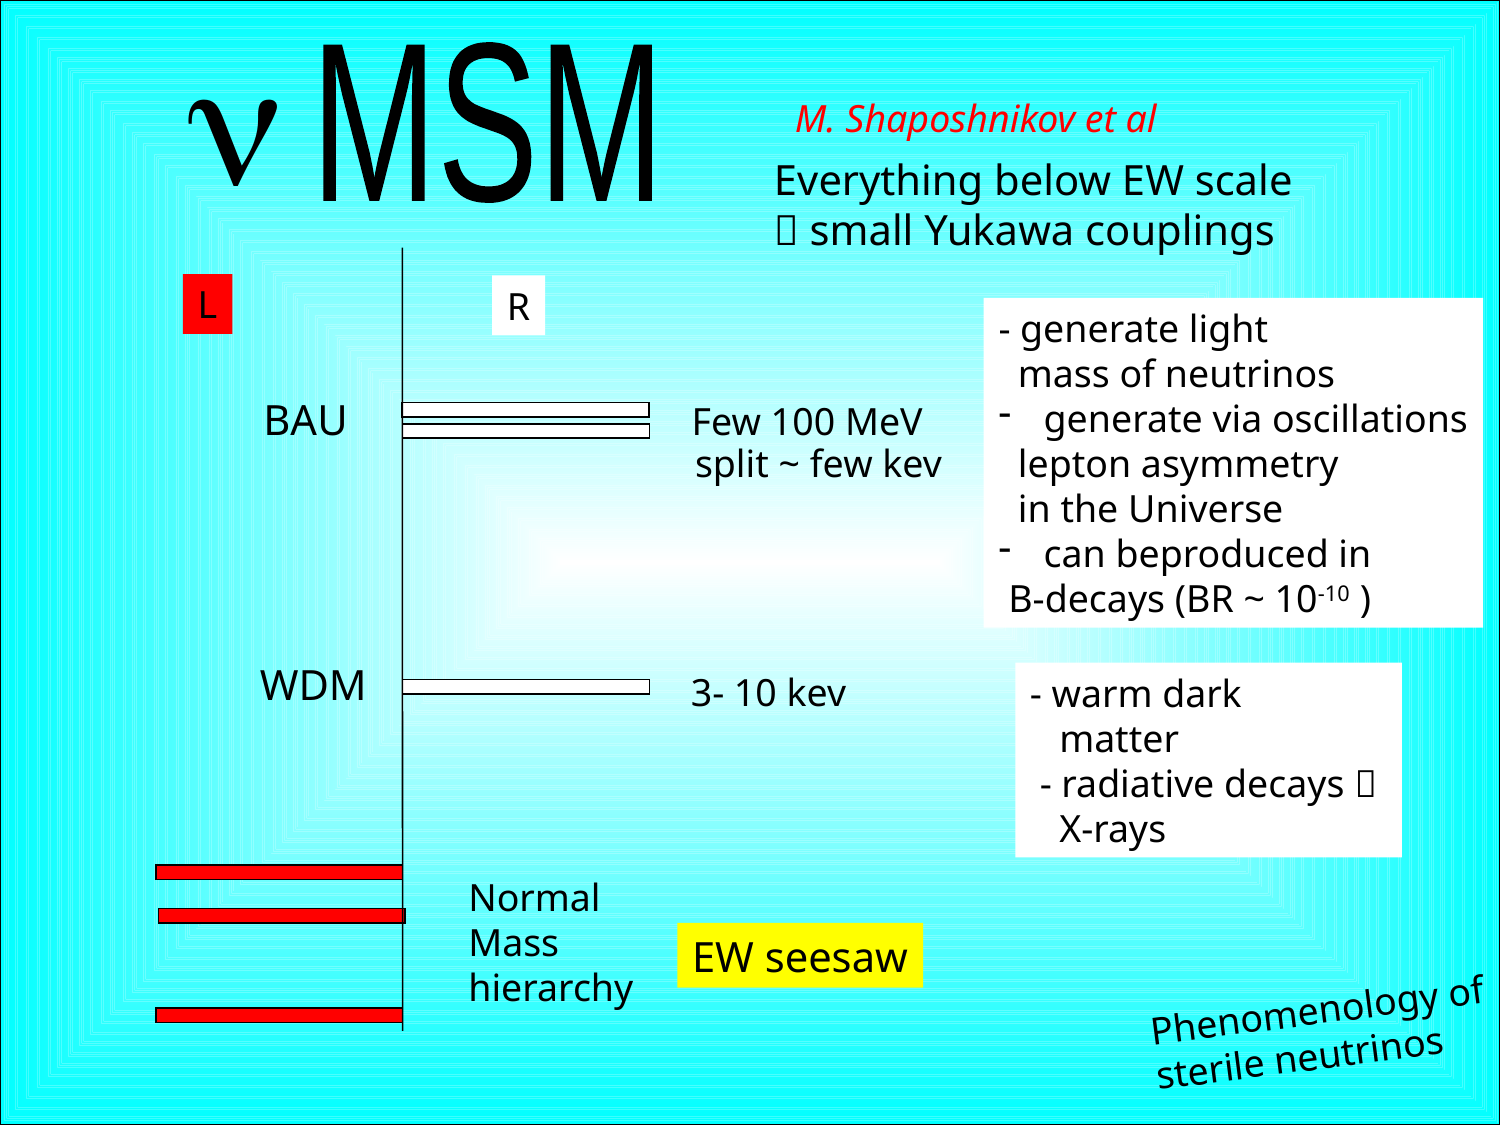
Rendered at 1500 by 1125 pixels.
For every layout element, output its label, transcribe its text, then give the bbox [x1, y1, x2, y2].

text_box split ~ few kev [680, 432, 958, 493]
text_box - warm dark matter - radiative decays  X-rays [1015, 662, 1402, 858]
text_box Normal Mass hierarchy [453, 866, 649, 1017]
text_box WDM [245, 651, 382, 717]
text_box EW seesaw [677, 922, 924, 988]
text_box Few 100 MeV [676, 390, 938, 450]
text_box BAU [248, 385, 363, 451]
text_box n [173, 0, 299, 230]
text_box L [182, 274, 233, 334]
text_box M. Shaposhnikov et al [779, 87, 1172, 146]
text_box 3- 10 kev [676, 661, 862, 722]
text_box Everything below EW scale  small Yukawa couplings [759, 146, 1308, 261]
text_box [403, 402, 649, 417]
text_box [155, 865, 402, 880]
text_box [403, 423, 650, 439]
text_box [0, 0, 1500, 1125]
text_box Phenomenology of sterile neutrinos [1131, 955, 1500, 1107]
text_box - generate light mass of neutrinos generate via oscillations lepton asymmetry in the Universe can beproduced in B-decays (BR ~ 10-10 ) [983, 297, 1484, 628]
text_box [155, 1008, 402, 1023]
text_box [158, 908, 402, 923]
text_box R [492, 275, 546, 336]
text_box [403, 679, 650, 694]
